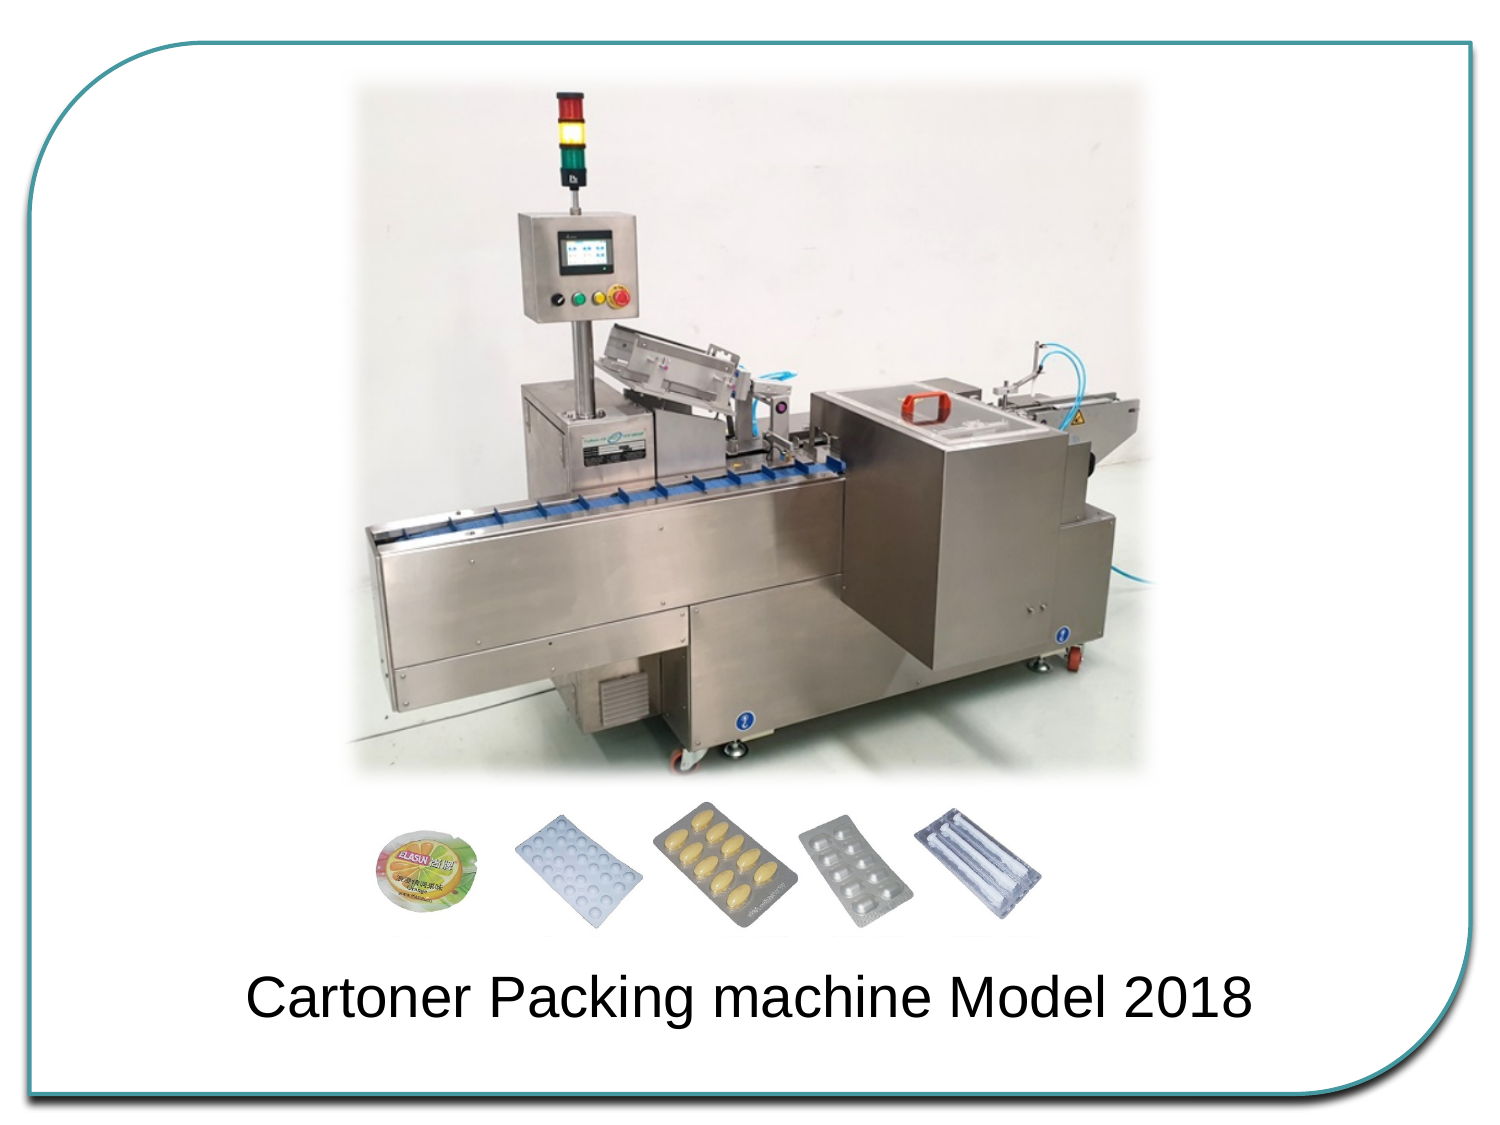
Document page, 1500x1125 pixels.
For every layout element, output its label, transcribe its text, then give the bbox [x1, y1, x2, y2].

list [339, 66, 1161, 790]
text_box [27, 40, 1473, 1097]
picture [371, 788, 1062, 937]
list Cartoner Packing machine Model 2018 [75, 952, 1425, 1059]
